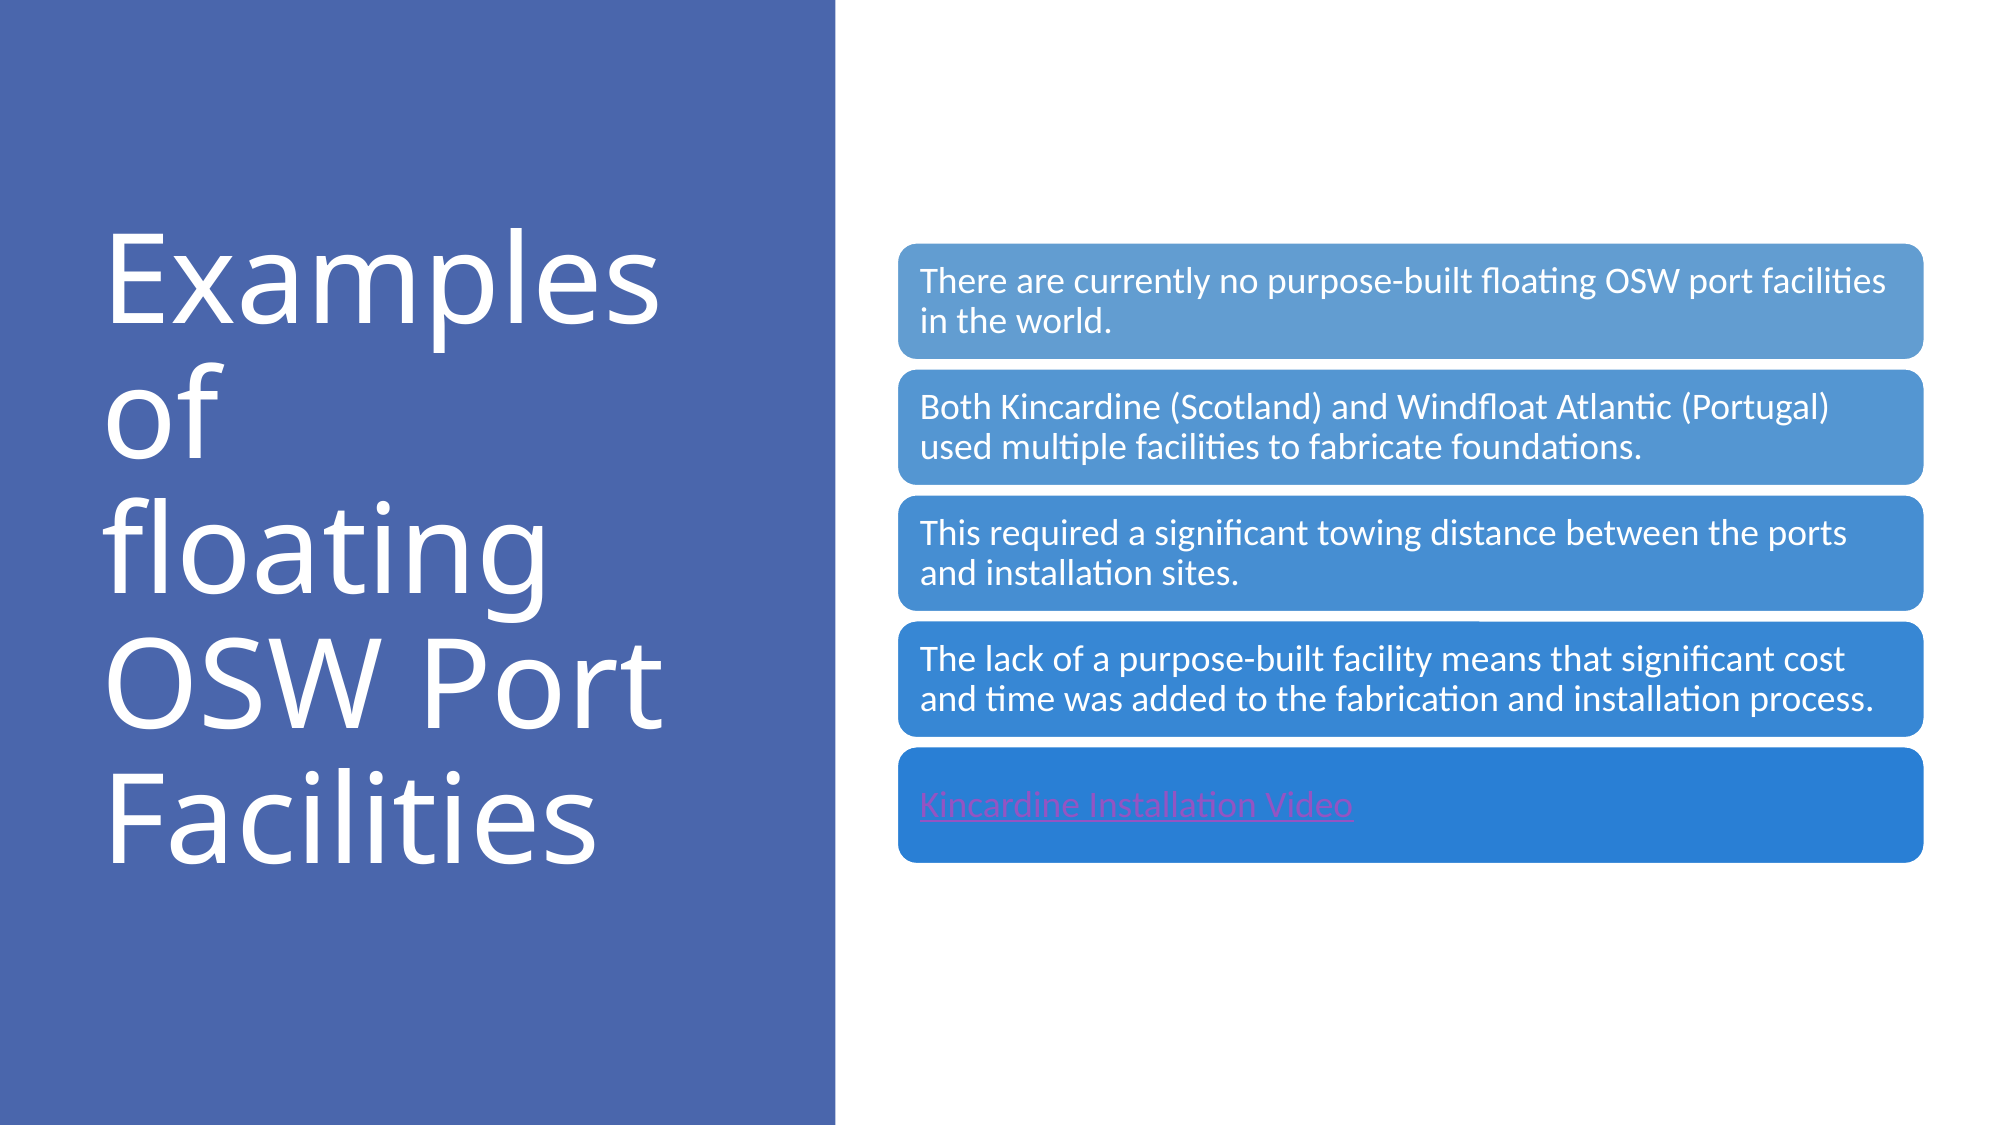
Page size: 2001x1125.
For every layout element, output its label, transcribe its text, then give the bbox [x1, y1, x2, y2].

title Examples of floating OSW Port Facilities [86, 101, 711, 1005]
text_box [0, 0, 836, 1125]
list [897, 101, 1925, 1005]
